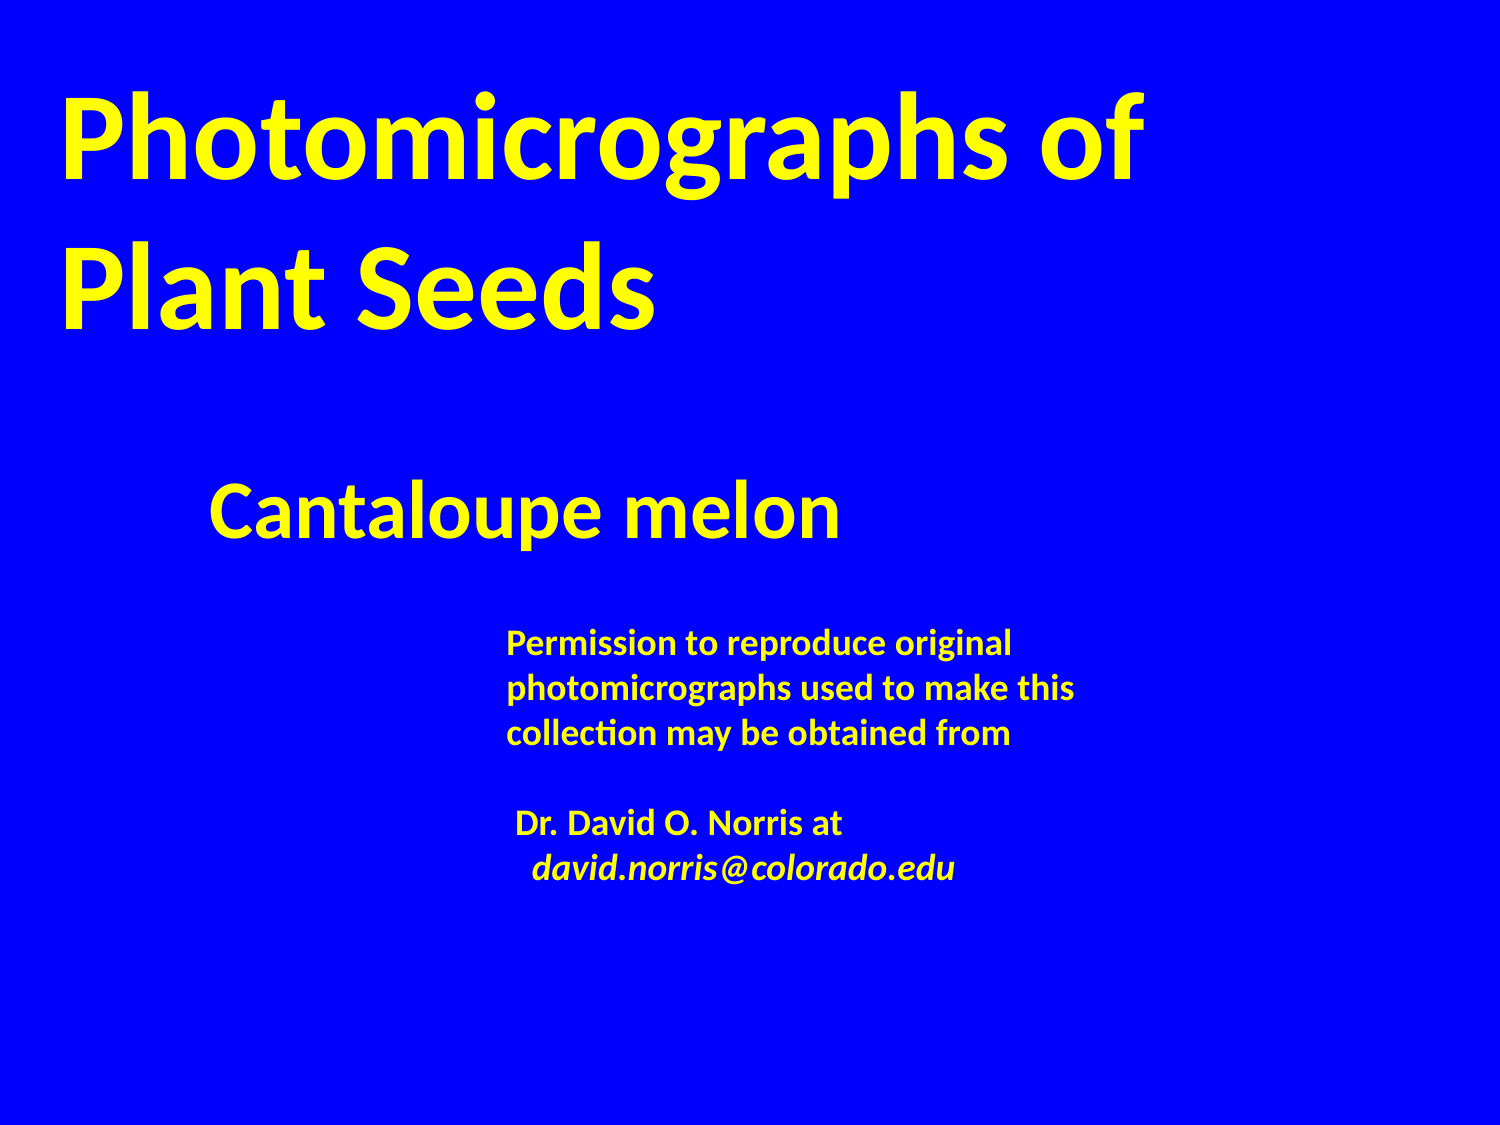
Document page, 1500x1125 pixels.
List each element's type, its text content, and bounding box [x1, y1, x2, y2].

text_box Photomicrographs of Plant Seeds Cantaloupe melon [44, 47, 1414, 563]
text_box Permission to reproduce original photomicrographs used to make this collection may be obtained from Dr. David O. Norris at david.norris@colorado.edu [491, 610, 1242, 896]
